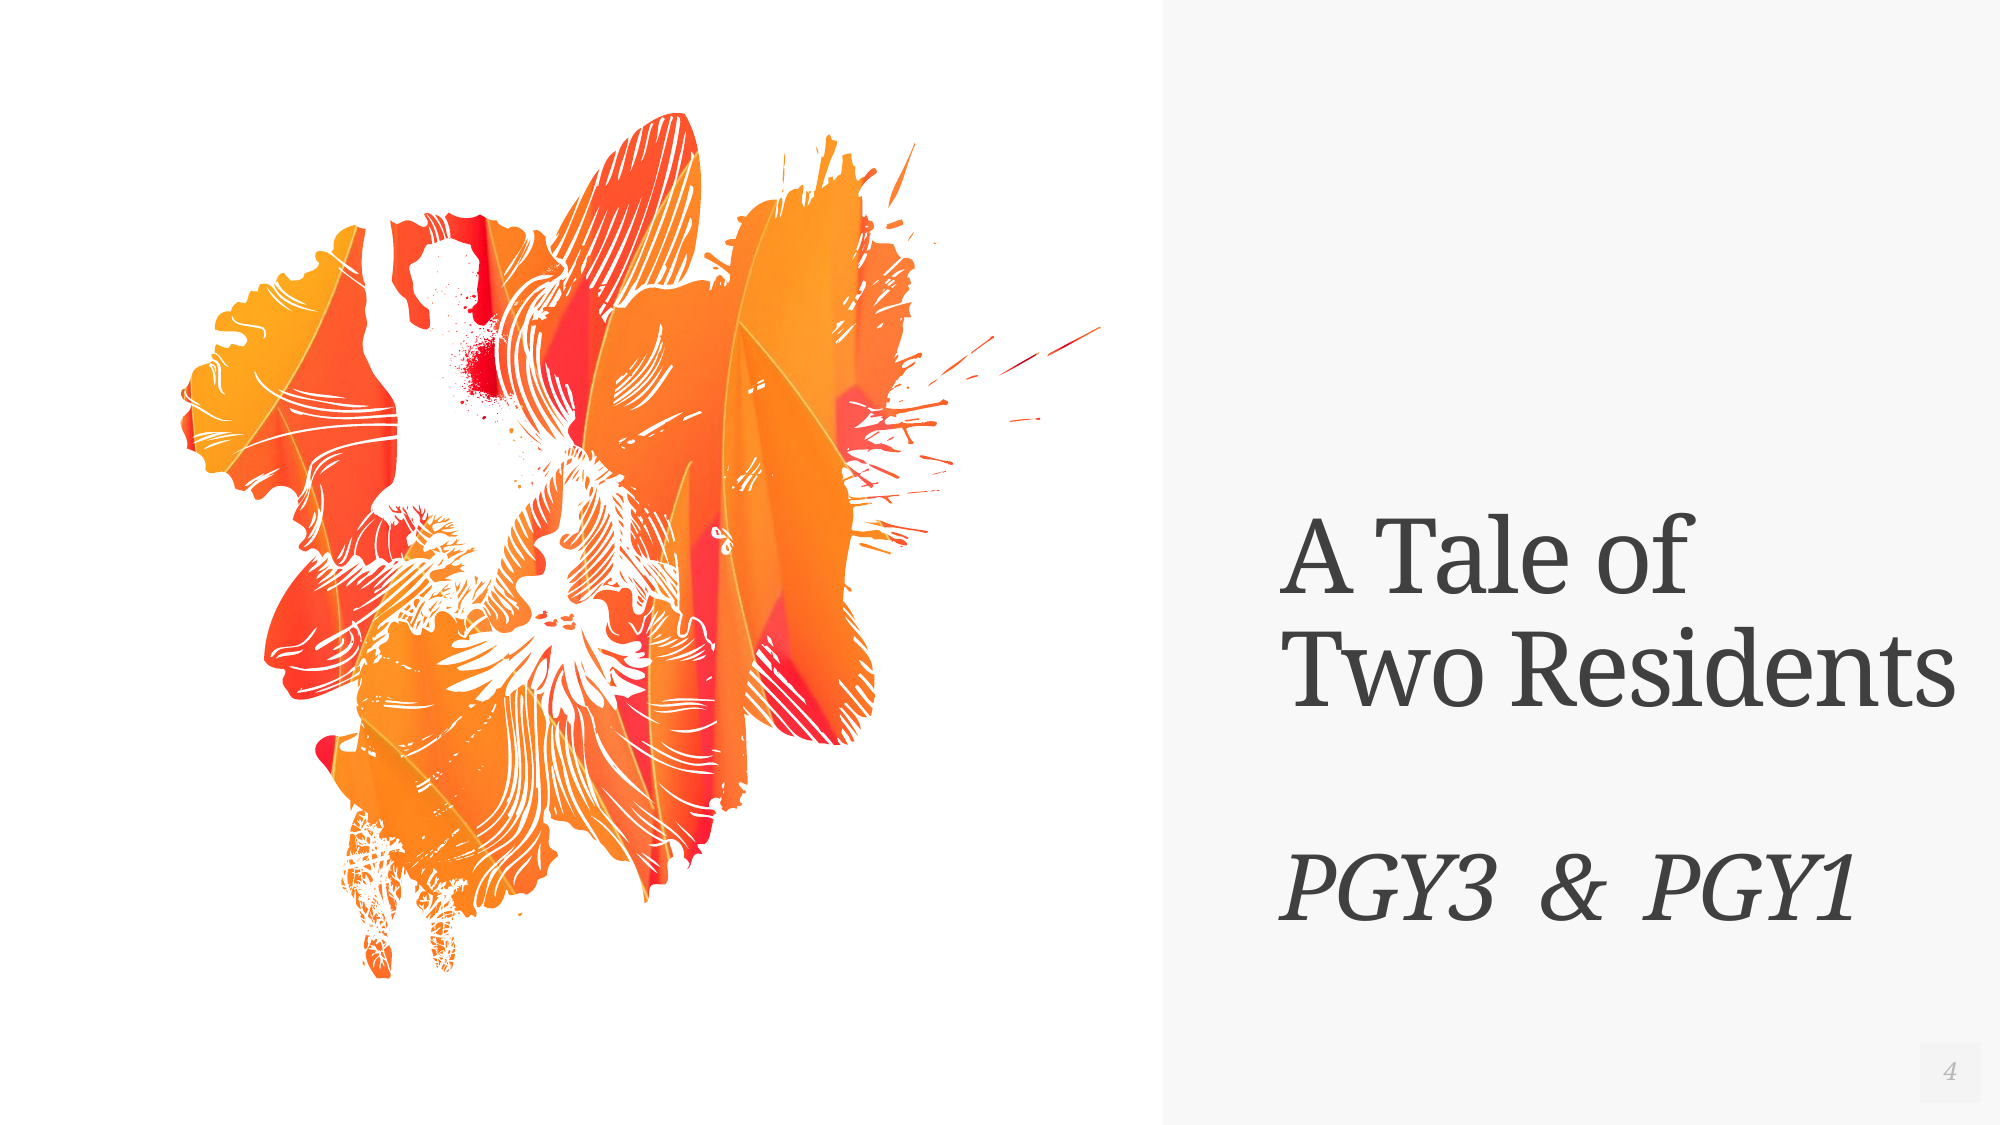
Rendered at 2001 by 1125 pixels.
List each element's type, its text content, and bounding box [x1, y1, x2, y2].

slide_number 4 [1920, 1042, 1982, 1103]
picture [180, 112, 1101, 979]
title A Tale of Two Residents PGY3 & PGY1 [1162, 0, 2000, 1125]
